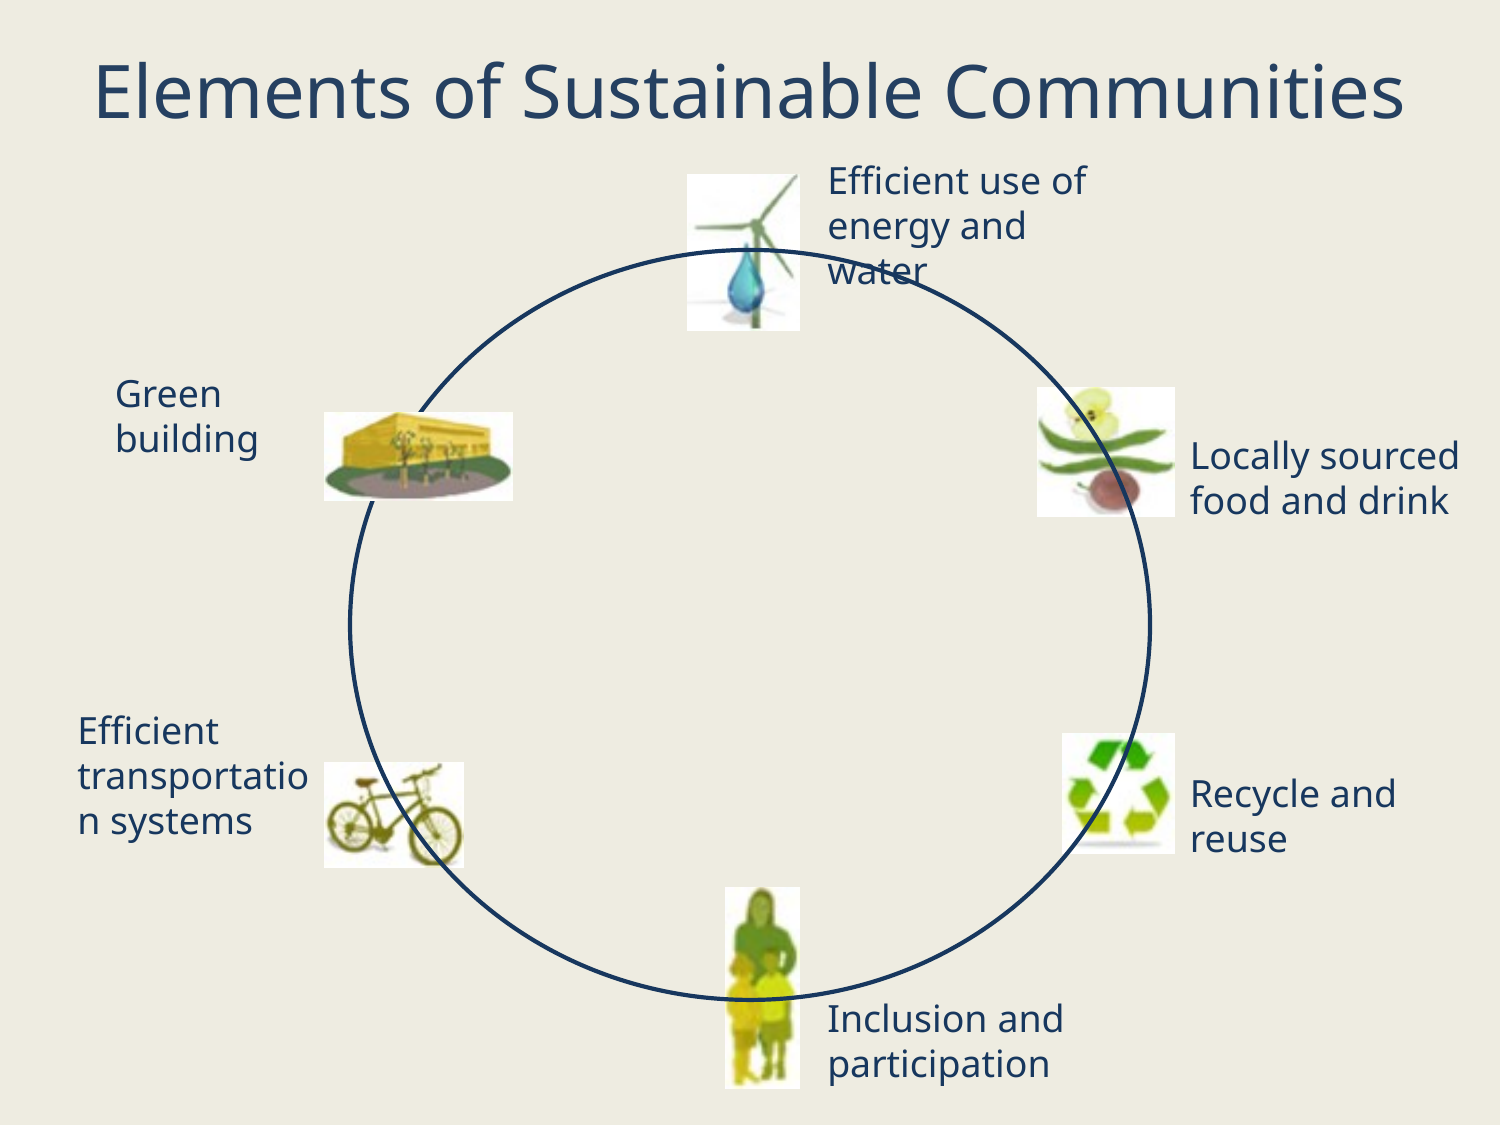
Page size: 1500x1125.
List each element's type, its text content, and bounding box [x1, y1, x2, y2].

text_box [347, 251, 1153, 1001]
text_box Efficient use of energy and water [812, 149, 1138, 300]
picture [324, 762, 465, 868]
text_box Inclusion and participation [812, 987, 1138, 1093]
text_box Efficient transportation systems [62, 699, 325, 850]
picture [687, 174, 801, 331]
text_box Elements of Sustainable Communities [74, 37, 1425, 225]
text_box Green building [99, 362, 363, 468]
text_box Recycle and reuse [1175, 762, 1500, 868]
picture [724, 887, 801, 1089]
picture [1037, 387, 1176, 517]
picture [324, 412, 513, 501]
text_box Locally sourced food and drink [1175, 424, 1500, 530]
picture [1062, 733, 1176, 854]
